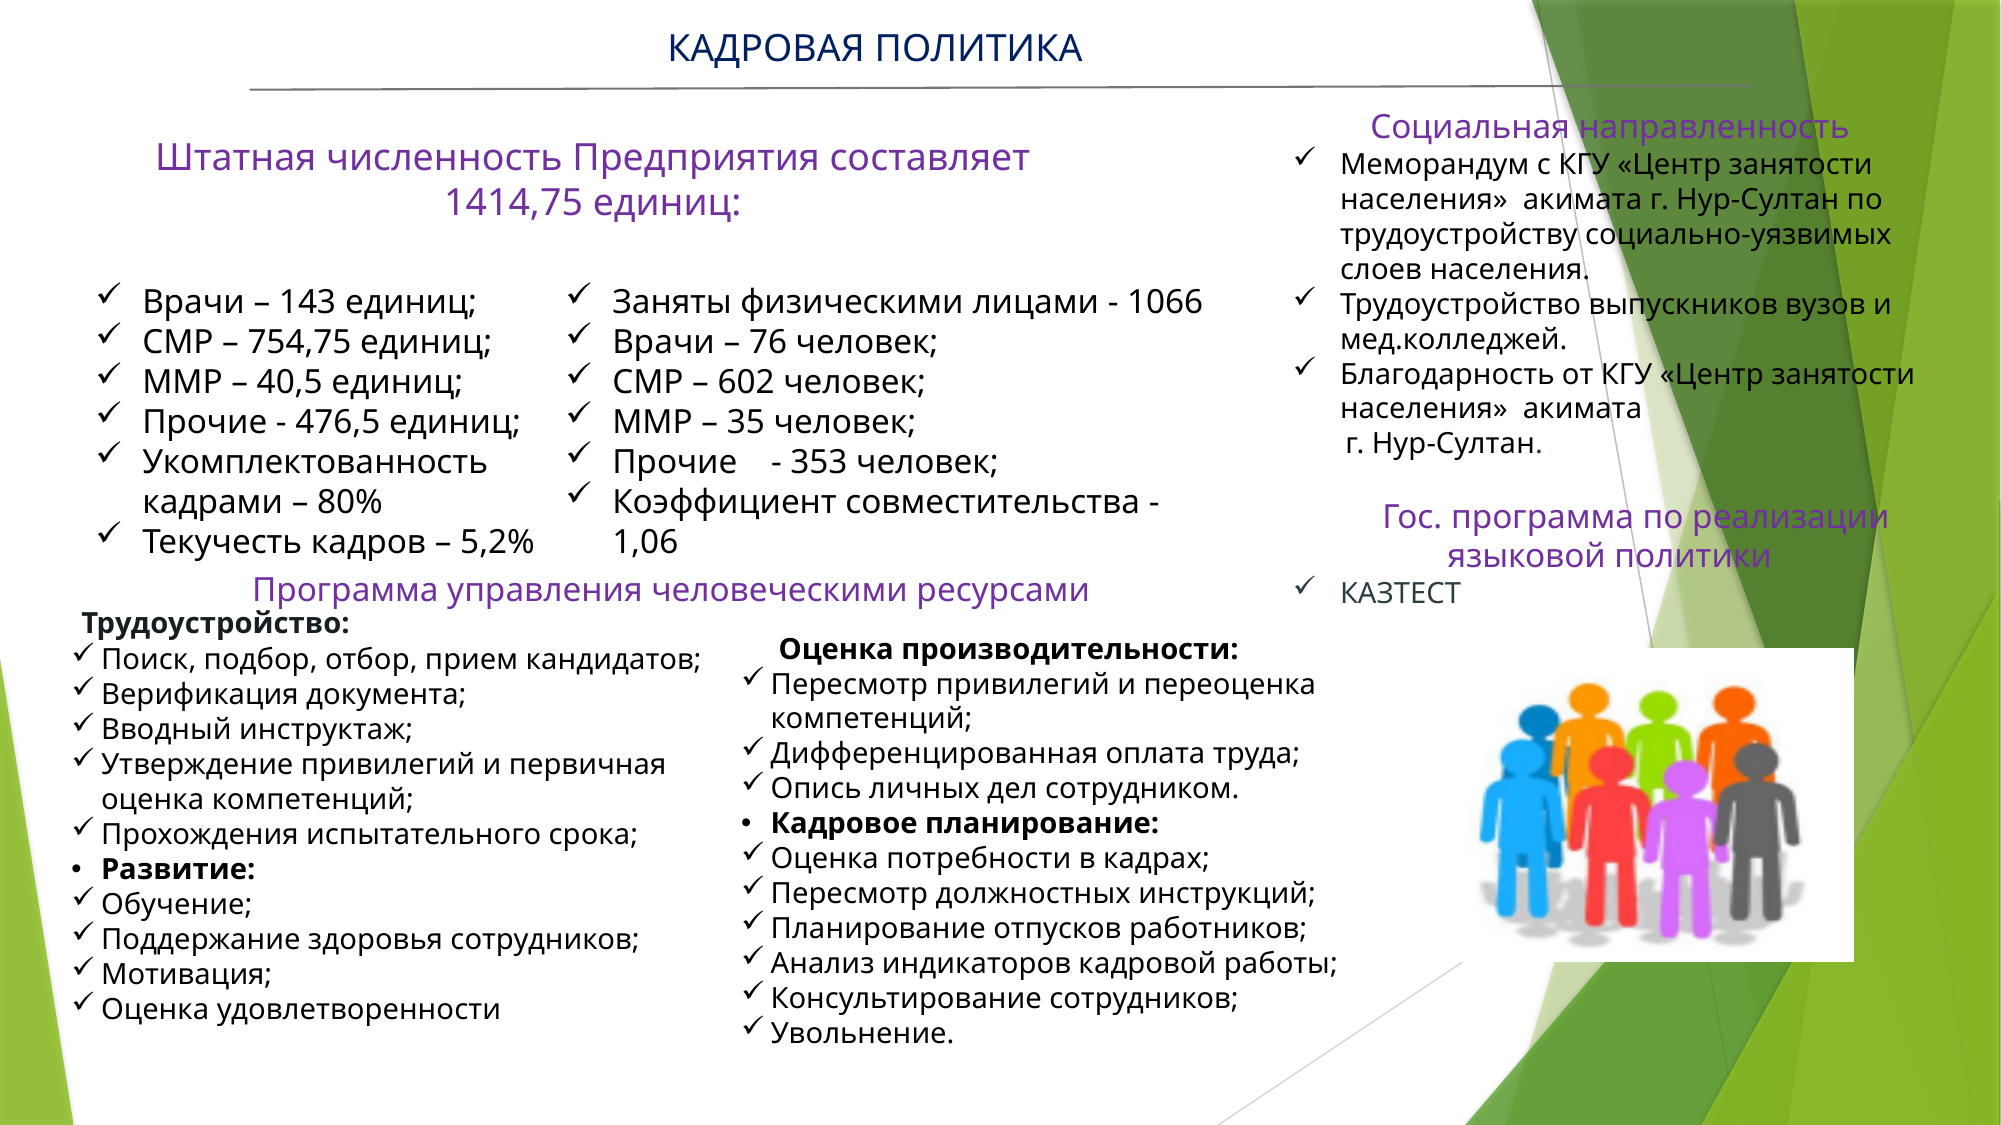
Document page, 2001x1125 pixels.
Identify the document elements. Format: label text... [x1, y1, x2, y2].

picture [1430, 648, 1855, 962]
text_box Заняты физическими лицами - 1066 Врачи – 76 человек; СМР – 602 человек; ММР – 35 человек; Прочие - 353 человек; Коэффициент совместительства -1,06 [550, 273, 1240, 568]
text_box КАДРОВАЯ ПОЛИТИКА [652, 16, 1098, 77]
text_box Социальная направленность Меморандум с КГУ «Центр занятости населения» акимата г. Нур-Султан по трудоустройству социально-уязвимых слоев населения. Трудоустройство выпускников вузов и мед.колледжей. Благодарность от КГУ «Центр занятости населения» акимата г. Нур-Султан. Гос. программа по реализации языковой политики КАЗТЕСТ [1278, 97, 1943, 817]
text_box Штатная численность Предприятия составляет 1414,75 единиц: [111, 125, 1075, 231]
text_box Программа управления человеческими ресурсами [77, 560, 1266, 588]
text_box Оценка производительности: Пересмотр привилегий и переоценка компетенций; Дифференцированная оплата труда; Опись личных дел сотрудником. Кадровое планирование: Оценка потребности в кадрах; Пересмотр должностных инструкций; Планирование отпусков работников; Анализ индикаторов кадровой работы; Консультирование сотрудников; Увольнение. [699, 587, 1402, 1057]
text_box Трудоустройство: Поиск, подбор, отбор, прием кандидатов; Верификация документа; Вводный инструктаж; Утверждение привилегий и первичная оценка компетенций; Прохождения испытательного срока; Развитие: Обучение; Поддержание здоровья сотрудников; Мотивация; Оценка удовлетворенности [30, 588, 784, 1033]
text_box Врачи – 143 единиц; СМР – 754,75 единиц; ММР – 40,5 единиц; Прочие - 476,5 единиц; Укомплектованность кадрами – 80% Текучесть кадров – 5,2% [80, 273, 550, 568]
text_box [249, 84, 1751, 91]
